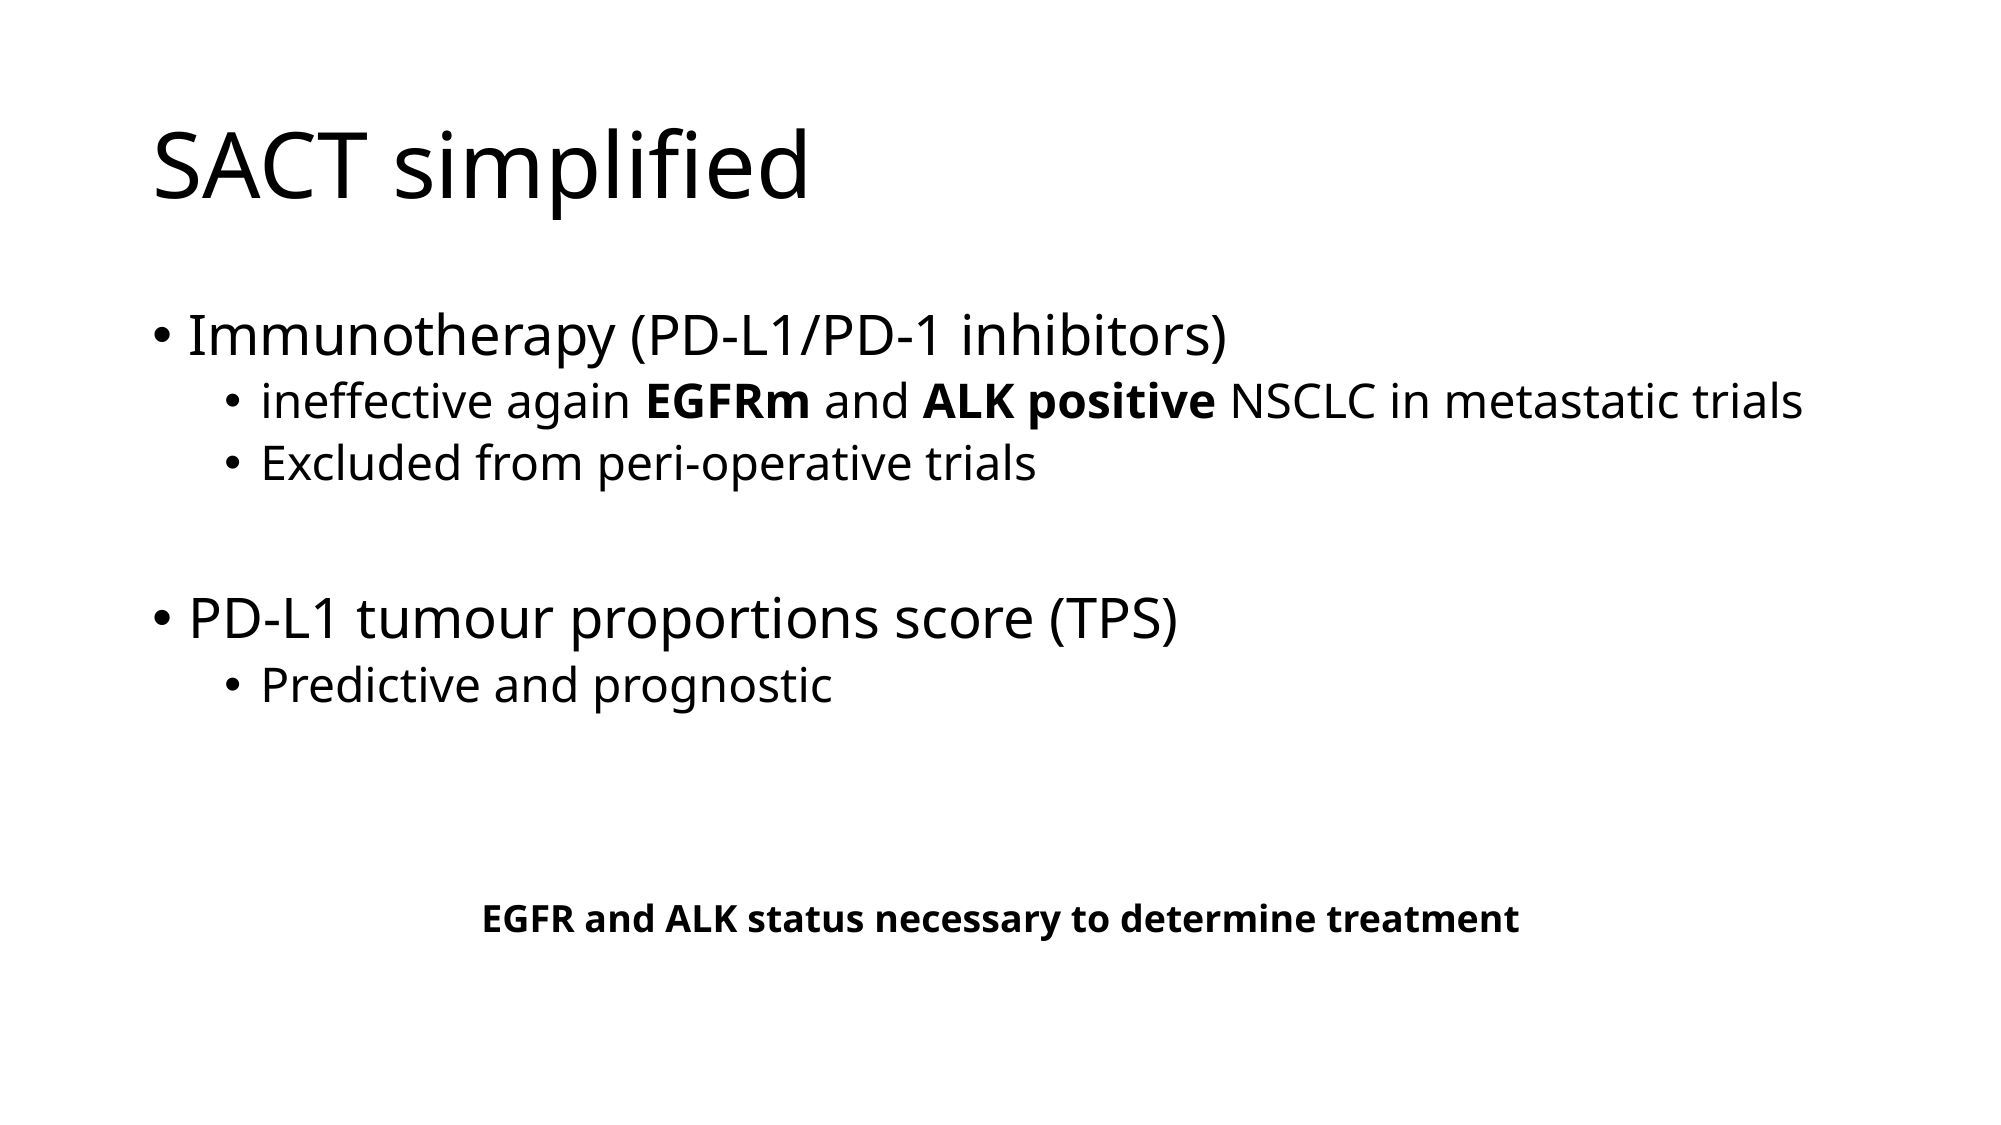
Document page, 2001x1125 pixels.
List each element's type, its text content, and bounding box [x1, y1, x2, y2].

list Immunotherapy (PD-L1/PD-1 inhibitors) ineffective again EGFRm and ALK positive NSCLC in metastatic trials Excluded from peri-operative trials PD-L1 tumour proportions score (TPS) Predictive and prognostic [137, 299, 1863, 755]
title SACT simplified [137, 59, 1863, 278]
text_box EGFR and ALK status necessary to determine treatment [154, 887, 1848, 948]
